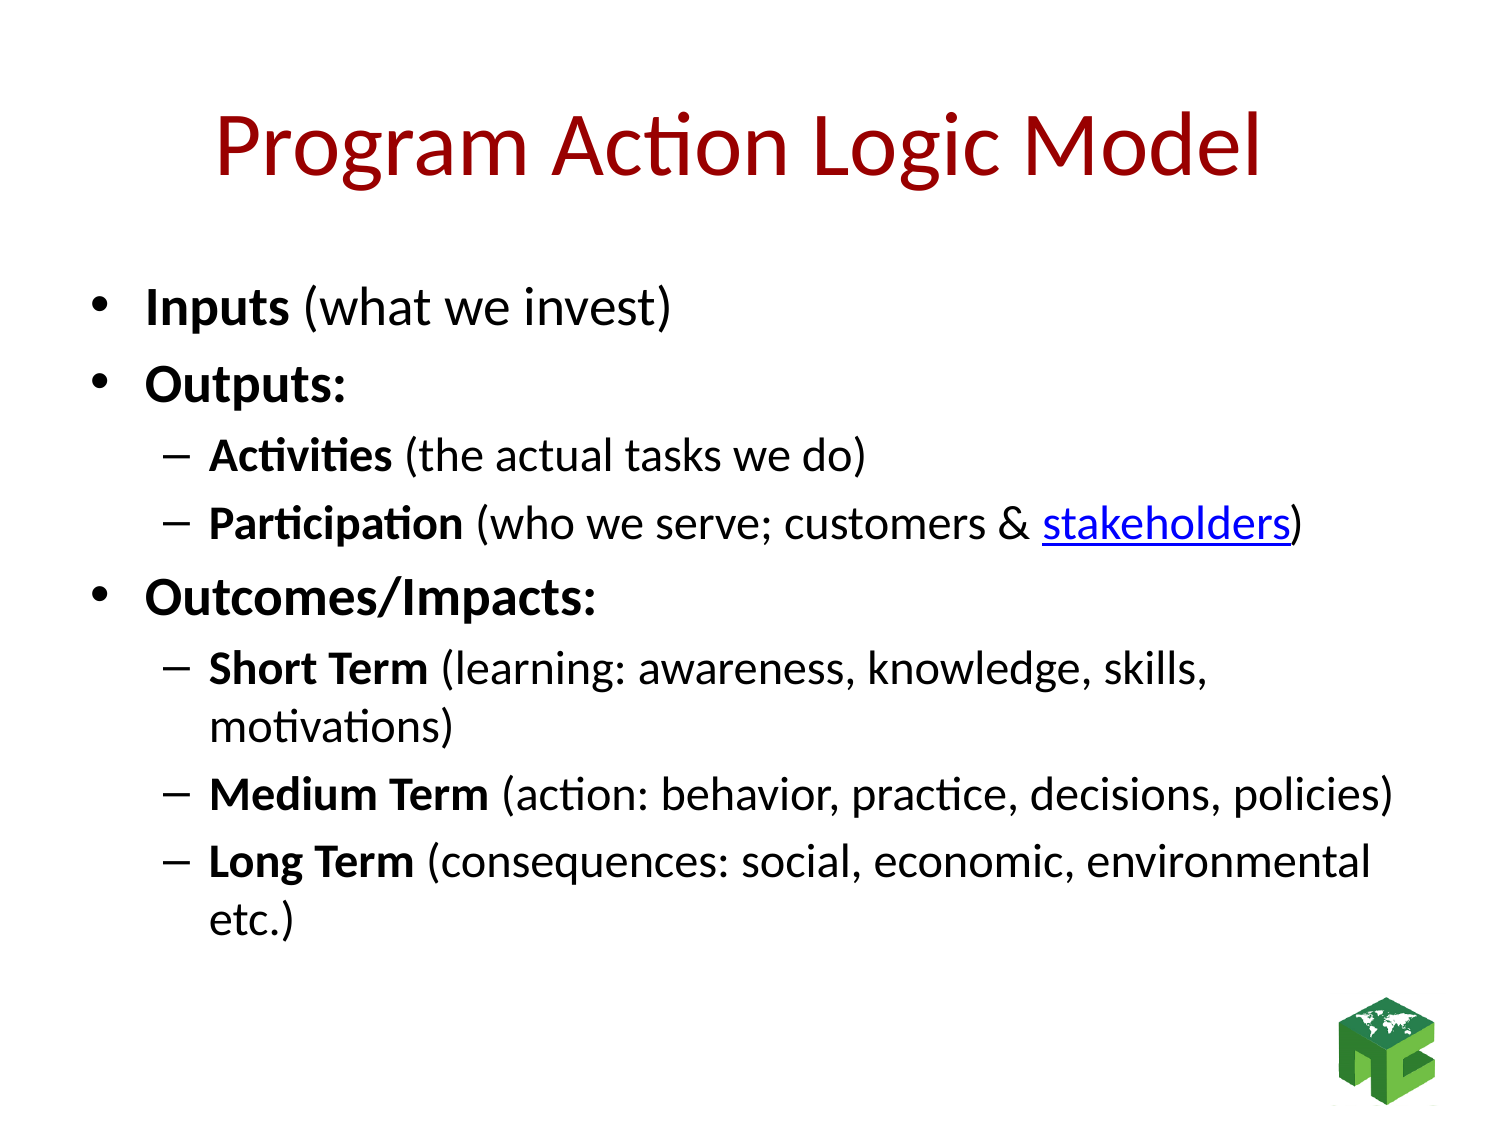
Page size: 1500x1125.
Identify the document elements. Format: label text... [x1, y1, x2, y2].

picture [1330, 993, 1446, 1106]
title Program Action Logic Model [75, 45, 1425, 233]
list Inputs (what we invest) Outputs: Activities (the actual tasks we do) Participation (who we serve; customers & stakeholders) Outcomes/Impacts: Short Term (learning: awareness, knowledge, skills, motivations) Medium Term (action: behavior, practice, decisions, policies) Long Term (consequences: social, economic, environmental etc.) [75, 262, 1425, 1005]
